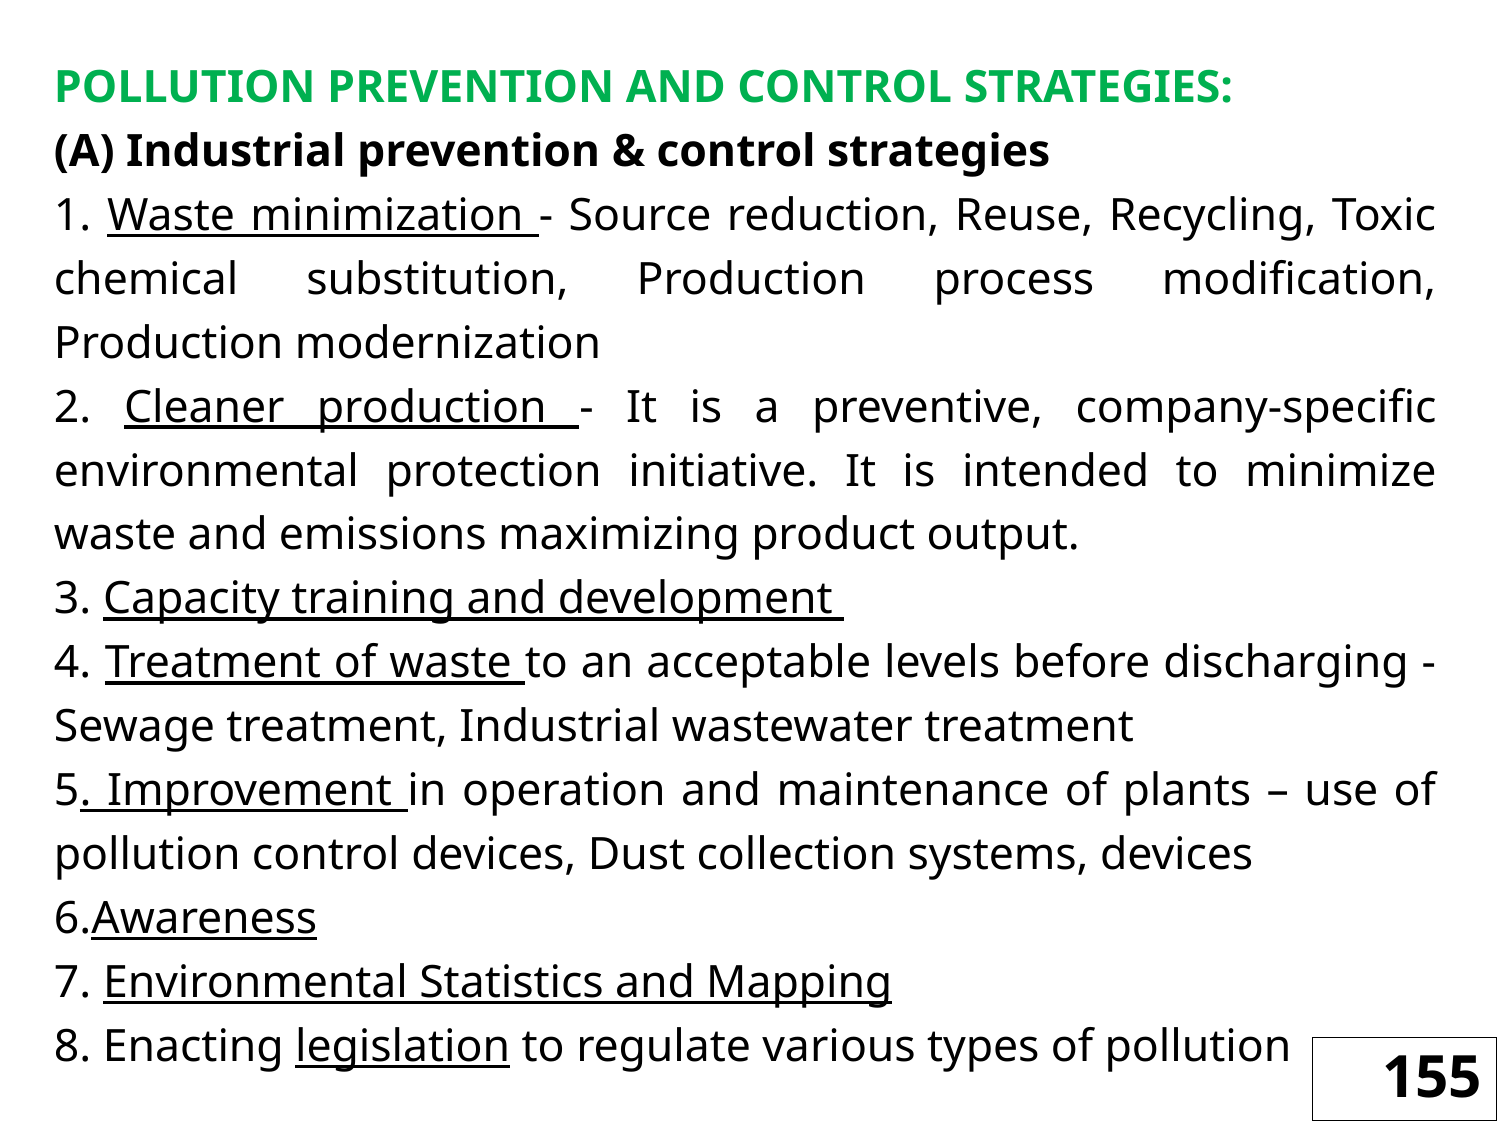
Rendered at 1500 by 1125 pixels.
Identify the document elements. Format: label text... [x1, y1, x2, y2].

slide_number 155 [1312, 1037, 1497, 1121]
list POLLUTION PREVENTION AND CONTROL STRATEGIES: (A) Industrial prevention & control strategies 1. Waste minimization - Source reduction, Reuse, Recycling, Toxic chemical substitution, Production process modification, Production modernization 2. Cleaner production - It is a preventive, company-specific environmental protection initiative. It is intended to minimize waste and emissions maximizing product output. 3. Capacity training and development 4. Treatment of waste to an acceptable levels before discharging - Sewage treatment, Industrial wastewater treatment 5. Improvement in operation and maintenance of plants – use of pollution control devices, Dust collection systems, devices 6.Awareness 7. Environmental Statistics and Mapping 8. Enacting legislation to regulate various types of pollution [39, 39, 1452, 1097]
